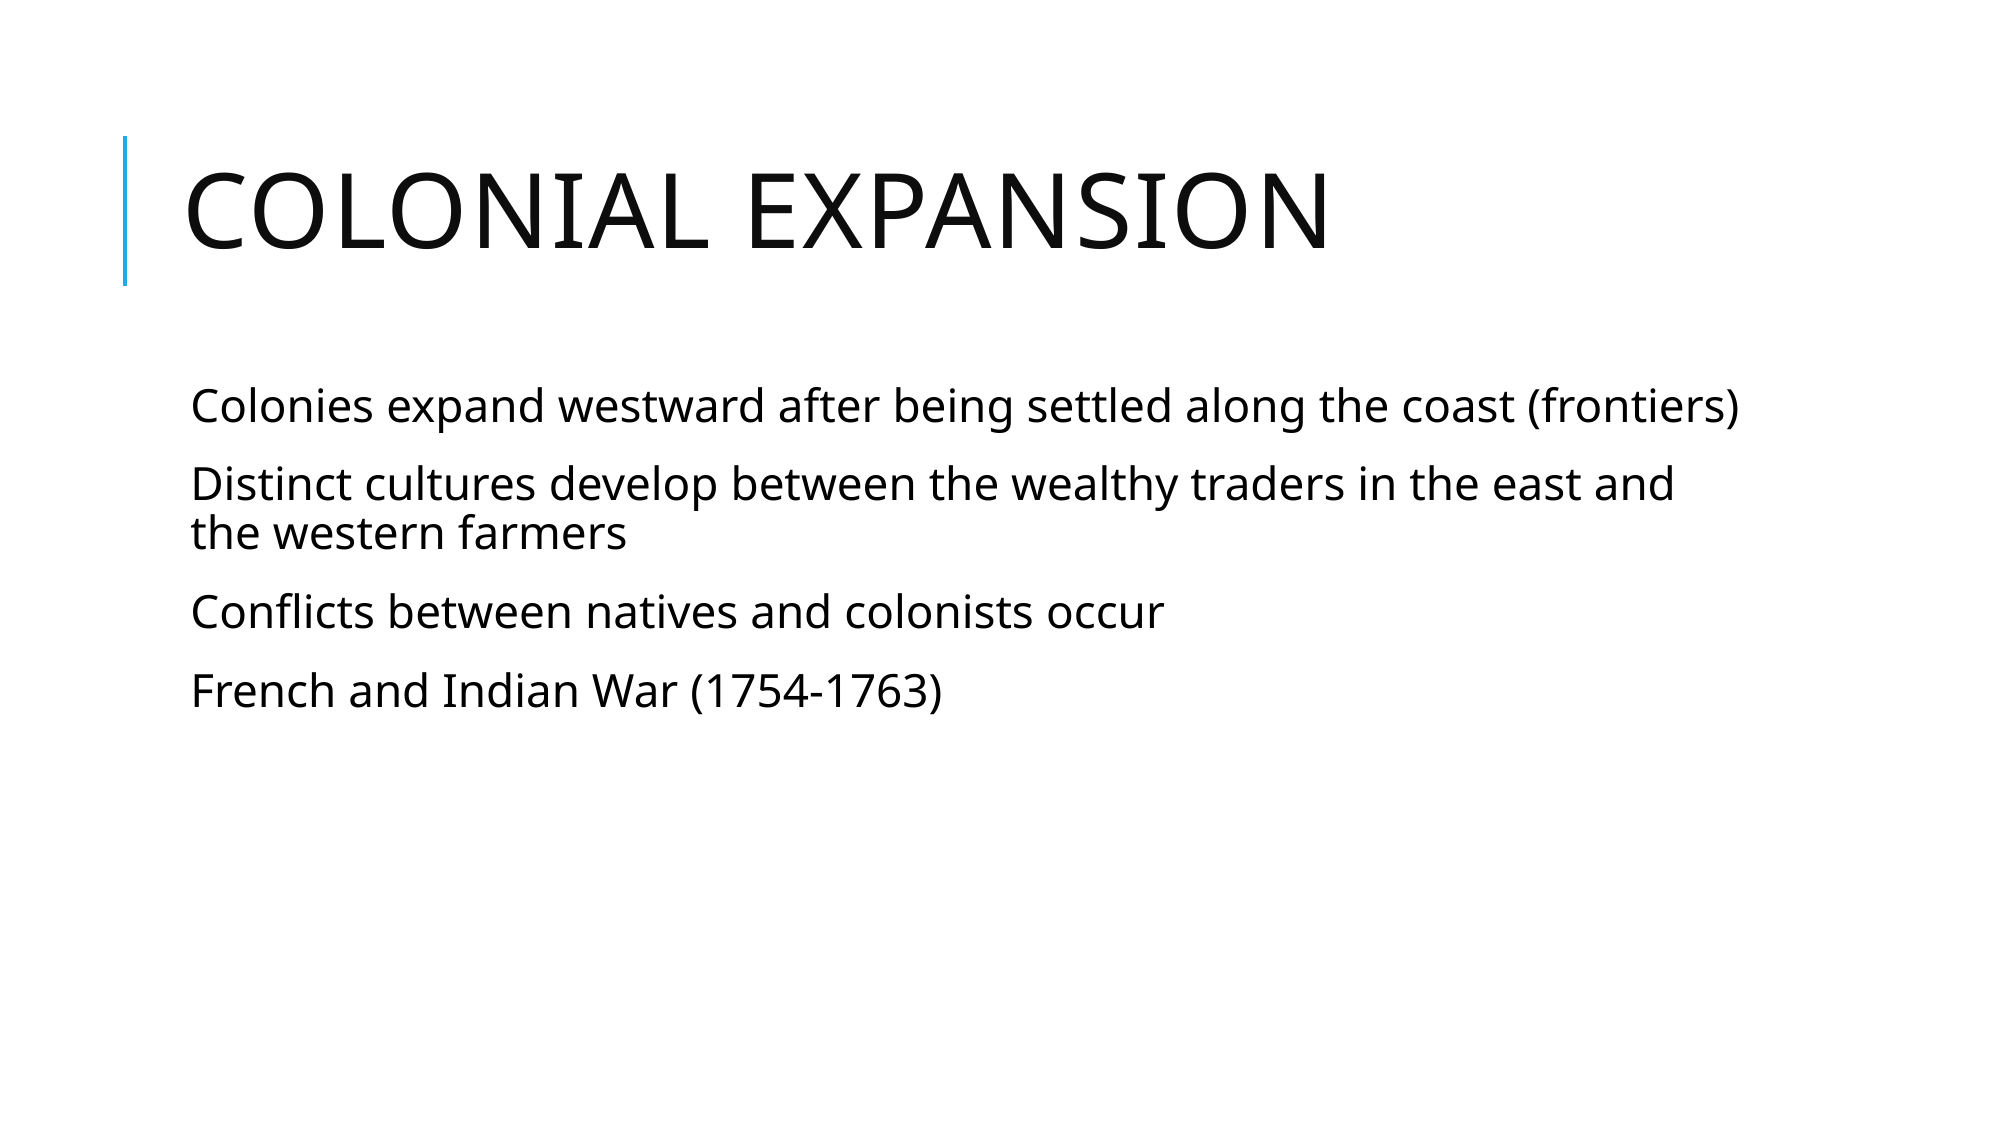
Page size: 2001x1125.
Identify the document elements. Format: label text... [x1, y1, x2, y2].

list Colonies expand westward after being settled along the coast (frontiers) Distinct cultures develop between the wealthy traders in the east and the western farmers Conflicts between natives and colonists occur French and Indian War (1754-1763) [168, 375, 1763, 1035]
title Colonial Expansion [168, 96, 1763, 342]
